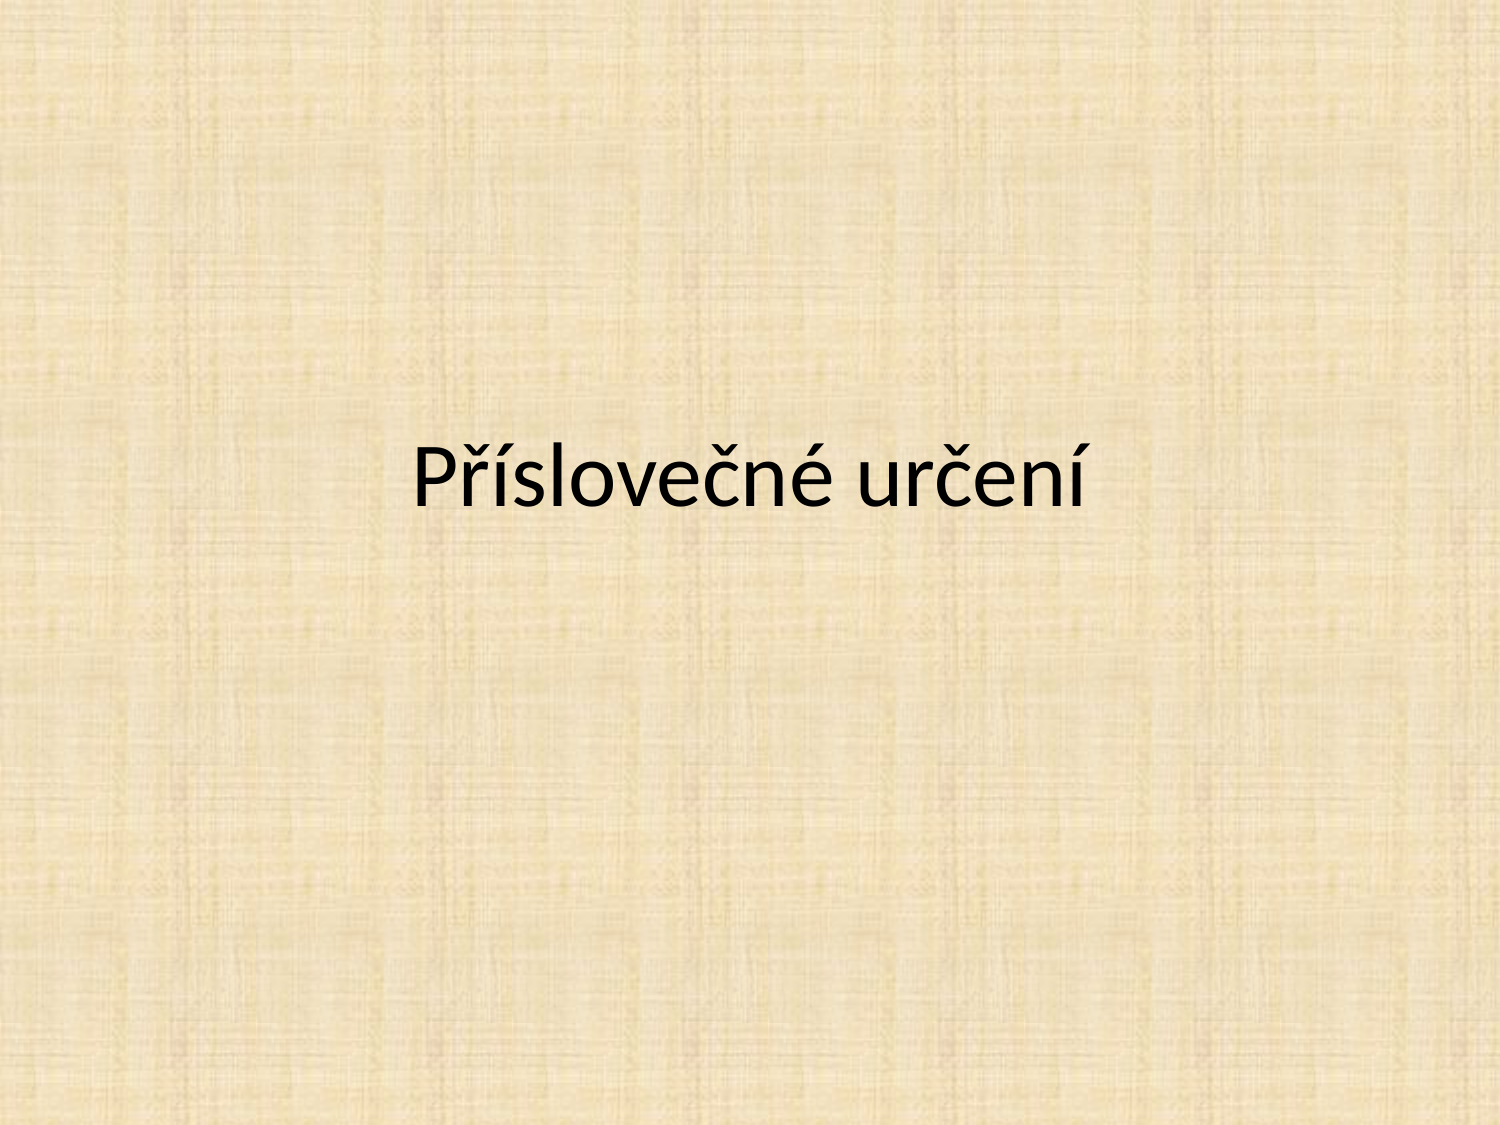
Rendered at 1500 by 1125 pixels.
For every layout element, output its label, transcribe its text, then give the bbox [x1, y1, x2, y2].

title Příslovečné určení [112, 349, 1388, 591]
